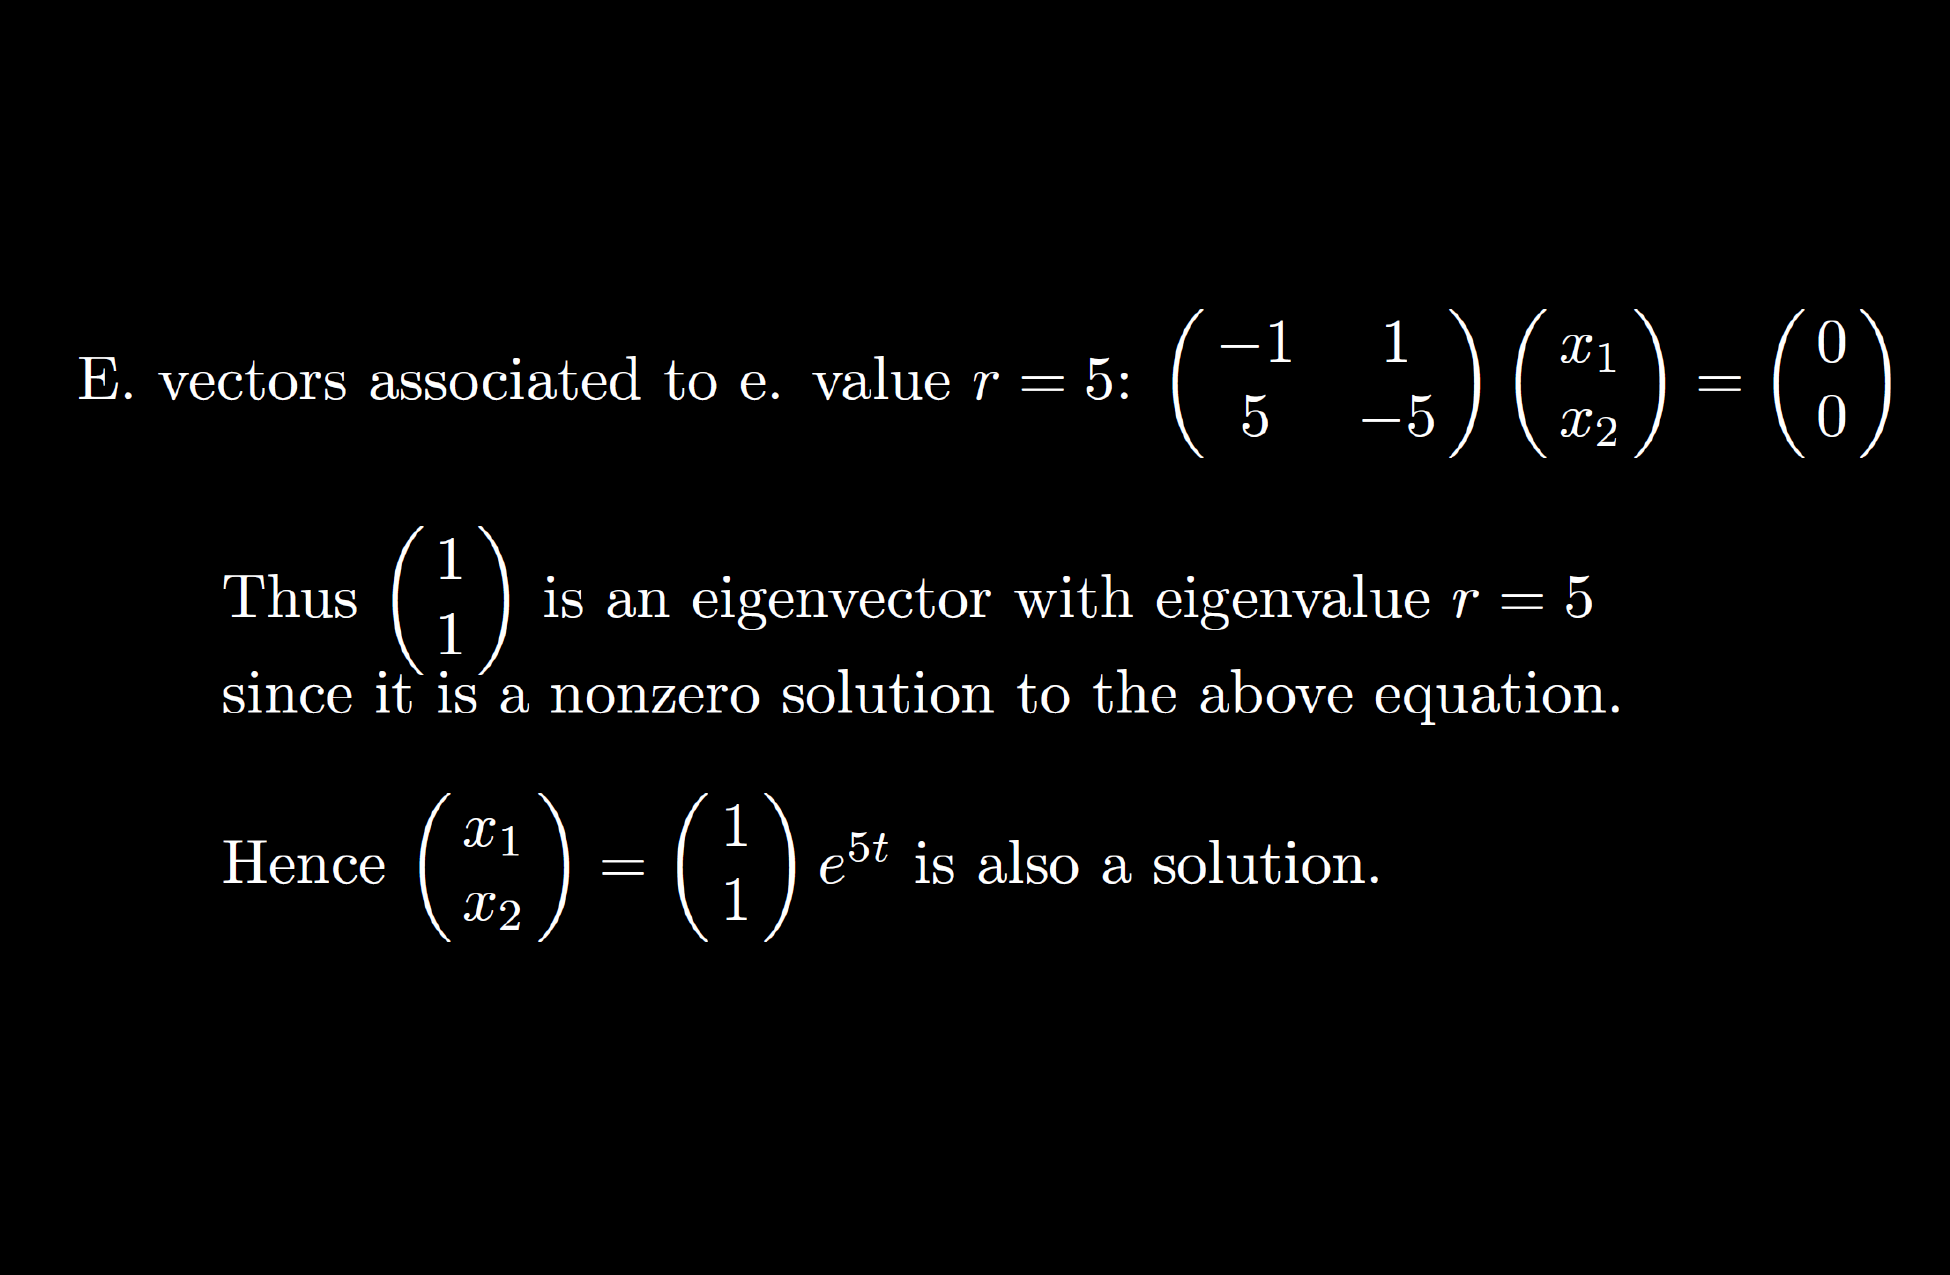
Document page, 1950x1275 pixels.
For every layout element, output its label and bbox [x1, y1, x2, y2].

picture [0, 268, 1950, 1006]
